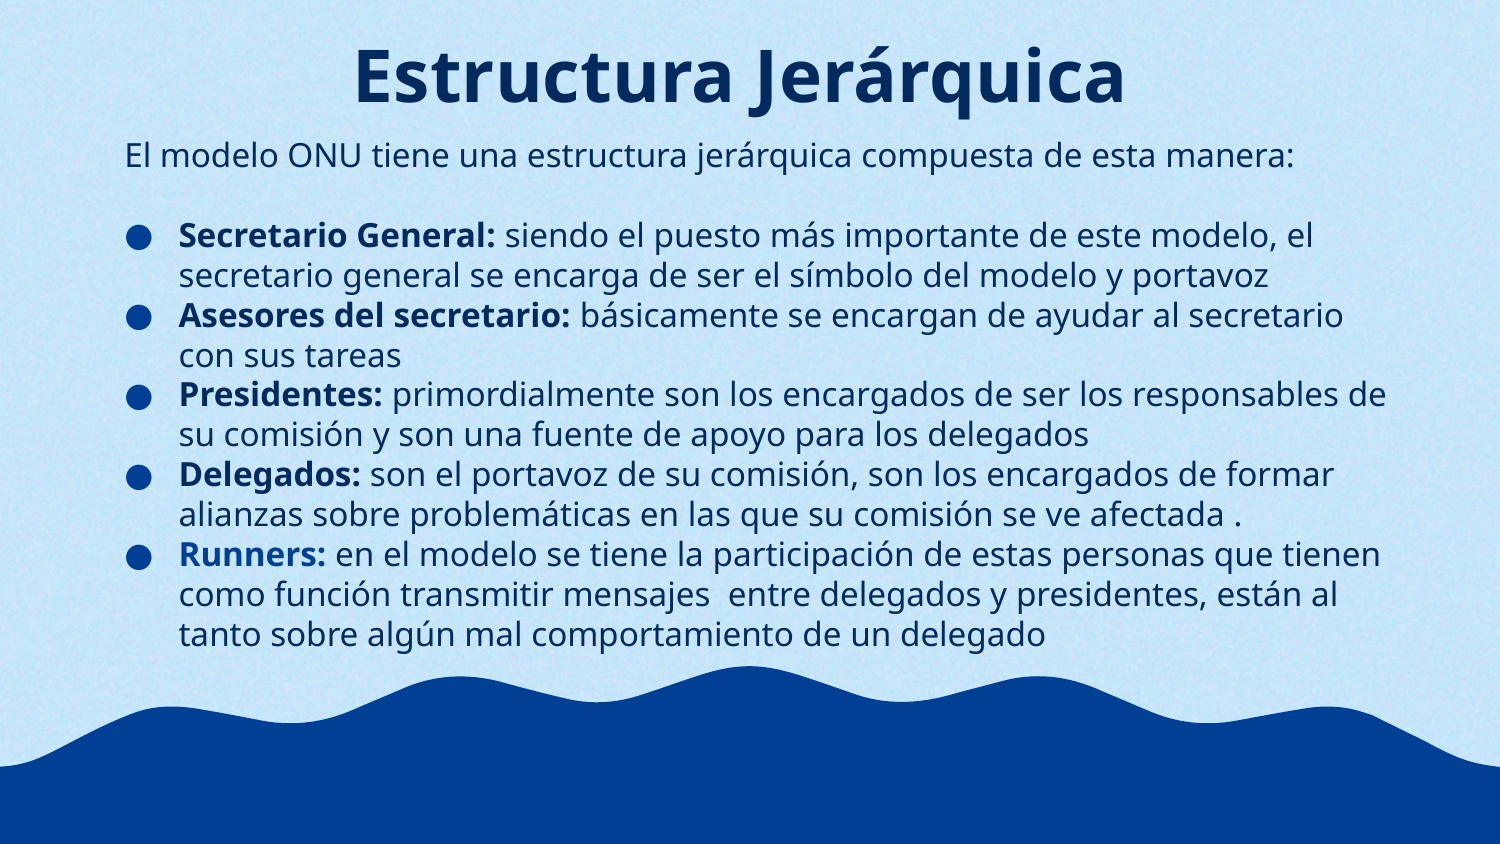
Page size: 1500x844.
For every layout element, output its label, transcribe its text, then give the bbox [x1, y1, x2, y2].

title Estructura Jerárquica [88, 25, 1412, 120]
picture [0, 0, 1500, 766]
list El modelo ONU tiene una estructura jerárquica compuesta de esta manera: Secretario General: siendo el puesto más importante de este modelo, el secretario general se encarga de ser el símbolo del modelo y portavoz Asesores del secretario: básicamente se encargan de ayudar al secretario con sus tareas Presidentes: primordialmente son los encargados de ser los responsables de su comisión y son una fuente de apoyo para los delegados Delegados: son el portavoz de su comisión, son los encargados de formar alianzas sobre problemáticas en las que su comisión se ve afectada . Runners: en el modelo se tiene la participación de estas personas que tienen como función transmitir mensajes entre delegados y presidentes, están al tanto sobre algún mal comportamiento de un delegado [88, 156, 1412, 631]
